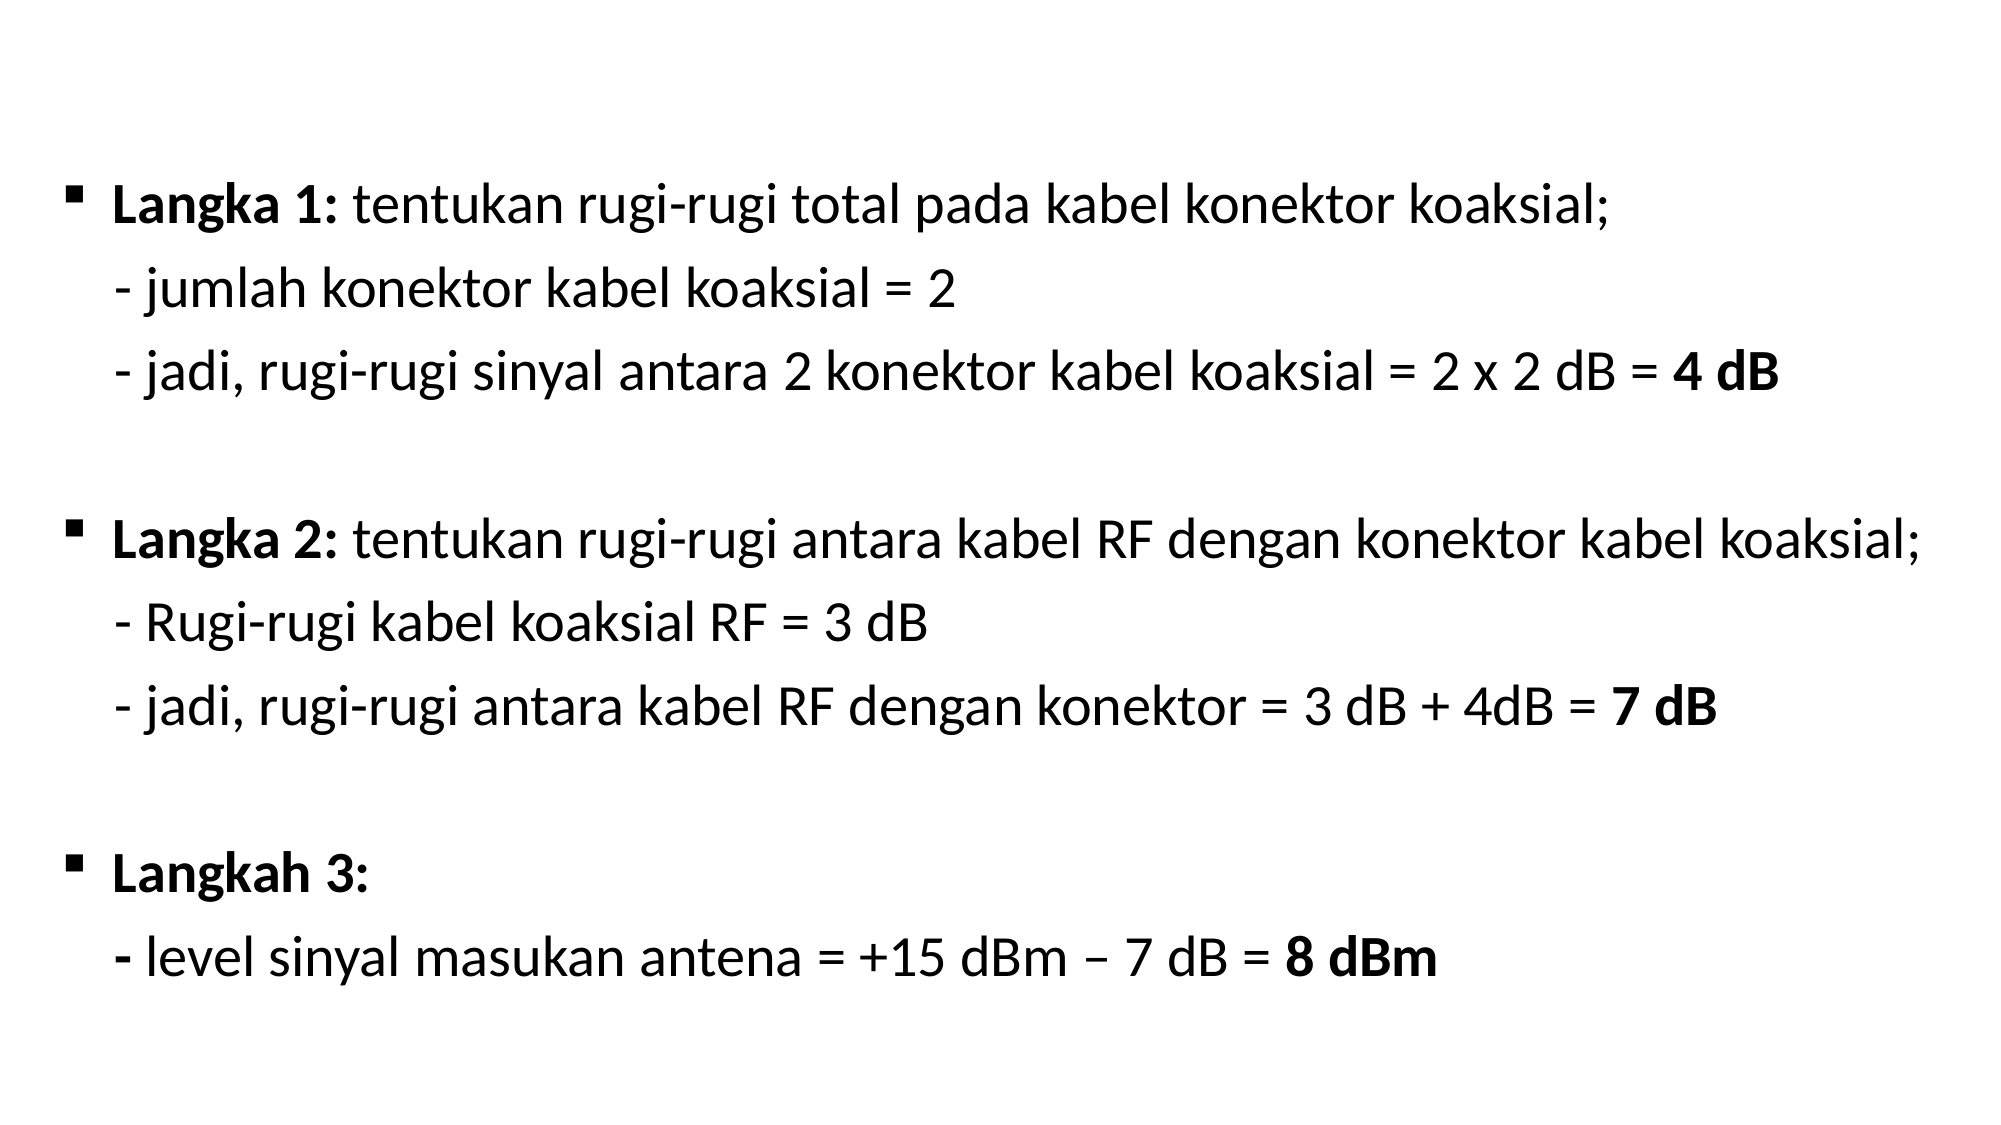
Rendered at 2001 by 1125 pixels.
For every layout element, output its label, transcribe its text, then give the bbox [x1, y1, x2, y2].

list Langka 1: tentukan rugi-rugi total pada kabel konektor koaksial; - jumlah konektor kabel koaksial = 2 - jadi, rugi-rugi sinyal antara 2 konektor kabel koaksial = 2 x 2 dB = 4 dB Langka 2: tentukan rugi-rugi antara kabel RF dengan konektor kabel koaksial; - Rugi-rugi kabel koaksial RF = 3 dB - jadi, rugi-rugi antara kabel RF dengan konektor = 3 dB + 4dB = 7 dB Langkah 3: - level sinyal masukan antena = +15 dBm – 7 dB = 8 dBm [46, 165, 1978, 1086]
